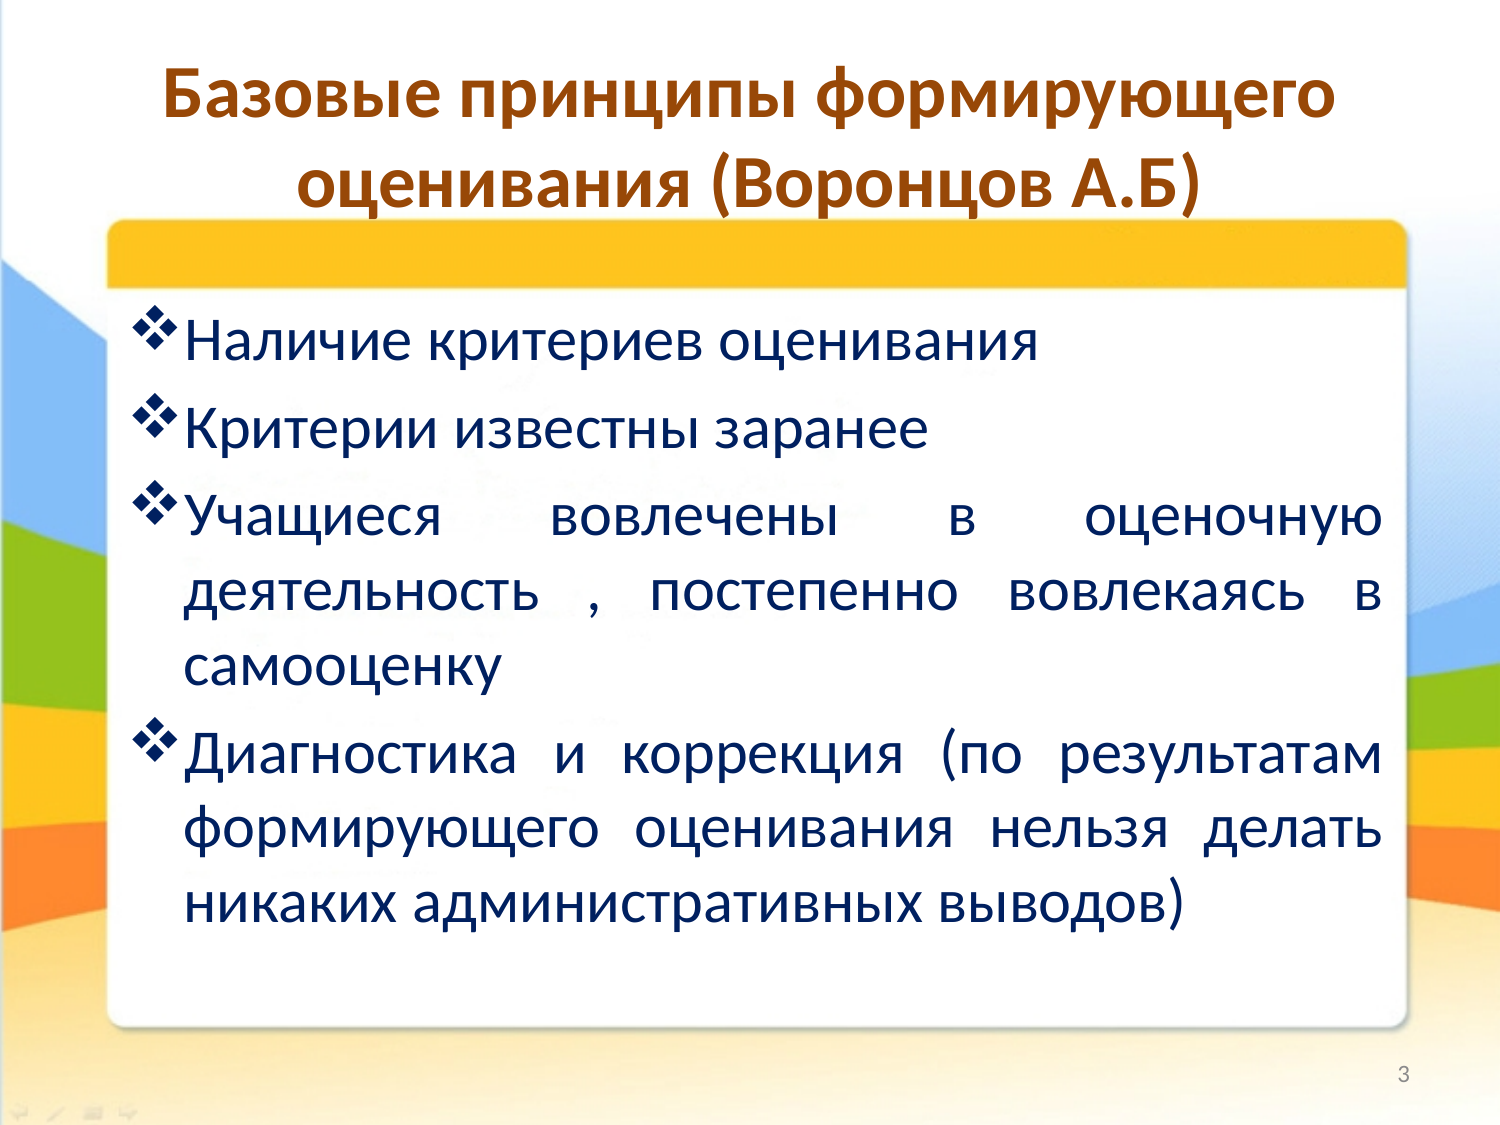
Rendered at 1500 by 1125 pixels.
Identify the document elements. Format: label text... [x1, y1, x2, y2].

picture [0, 0, 1500, 1125]
title Базовые принципы формирующего оценивания (Воронцов А.Б) [75, 45, 1425, 220]
slide_number 3 [1074, 1042, 1425, 1103]
list Наличие критериев оценивания Критерии известны заранее Учащиеся вовлечены в оценочную деятельность , постепенно вовлекаясь в самооценку Диагностика и коррекция (по результатам формирующего оценивания нельзя делать никаких административных выводов) [112, 290, 1400, 1024]
